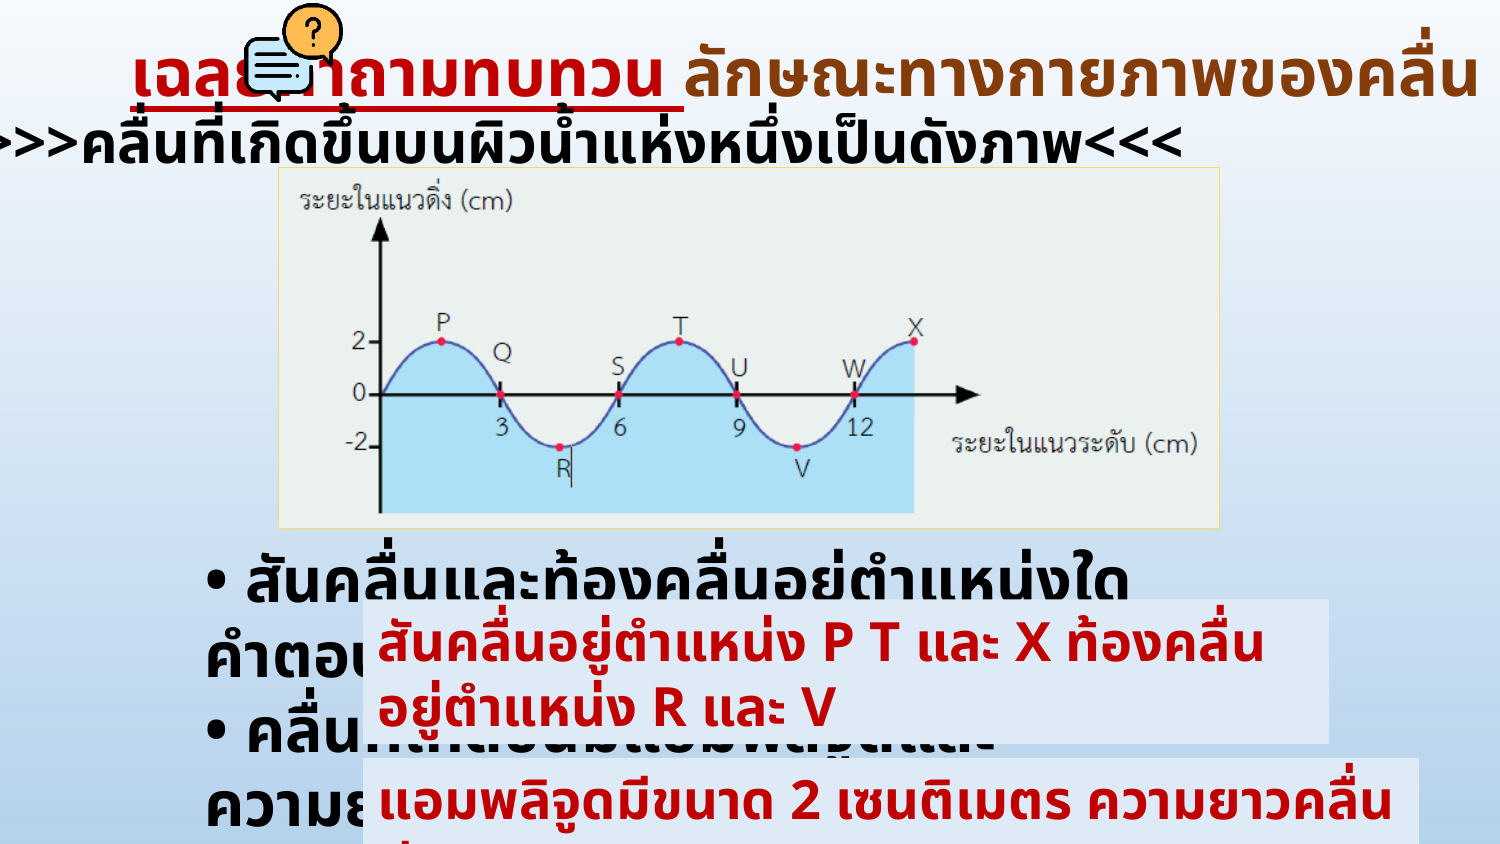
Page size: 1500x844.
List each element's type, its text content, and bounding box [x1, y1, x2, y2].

text_box • สันคลื่นและท้องคลื่นอยู่ตำแหน่งใด คำตอบ.... • คลื่นที่เกิดขึ้นมีแอมพลิจูดและความยาวคลื่นเป็นเท่าใด คำตอบ.... [189, 532, 1309, 844]
text_box >>>คลื่นที่เกิดขึ้นบนผิวน้ำแห่งหนึ่งเป็นดังภาพ<<< [0, 97, 1199, 183]
text_box แอมพลิจูดมีขนาด 2 เซนติเมตร ความยาวคลื่นมีขนาด 6 เซนติเมตร [363, 757, 1419, 844]
text_box เฉลยคำถามทบทวน ลักษณะทางกายภาพของคลื่น [65, 22, 244, 97]
picture [244, 3, 343, 102]
text_box สันคลื่นอยู่ตำแหน่ง P T และ X ท้องคลื่นอยู่ตำแหน่ง R และ V [363, 599, 1330, 745]
picture [278, 167, 1220, 529]
text_box เฉลยคำถามทบทวน ลักษณะทางกายภาพของคลื่น [343, 22, 1500, 118]
